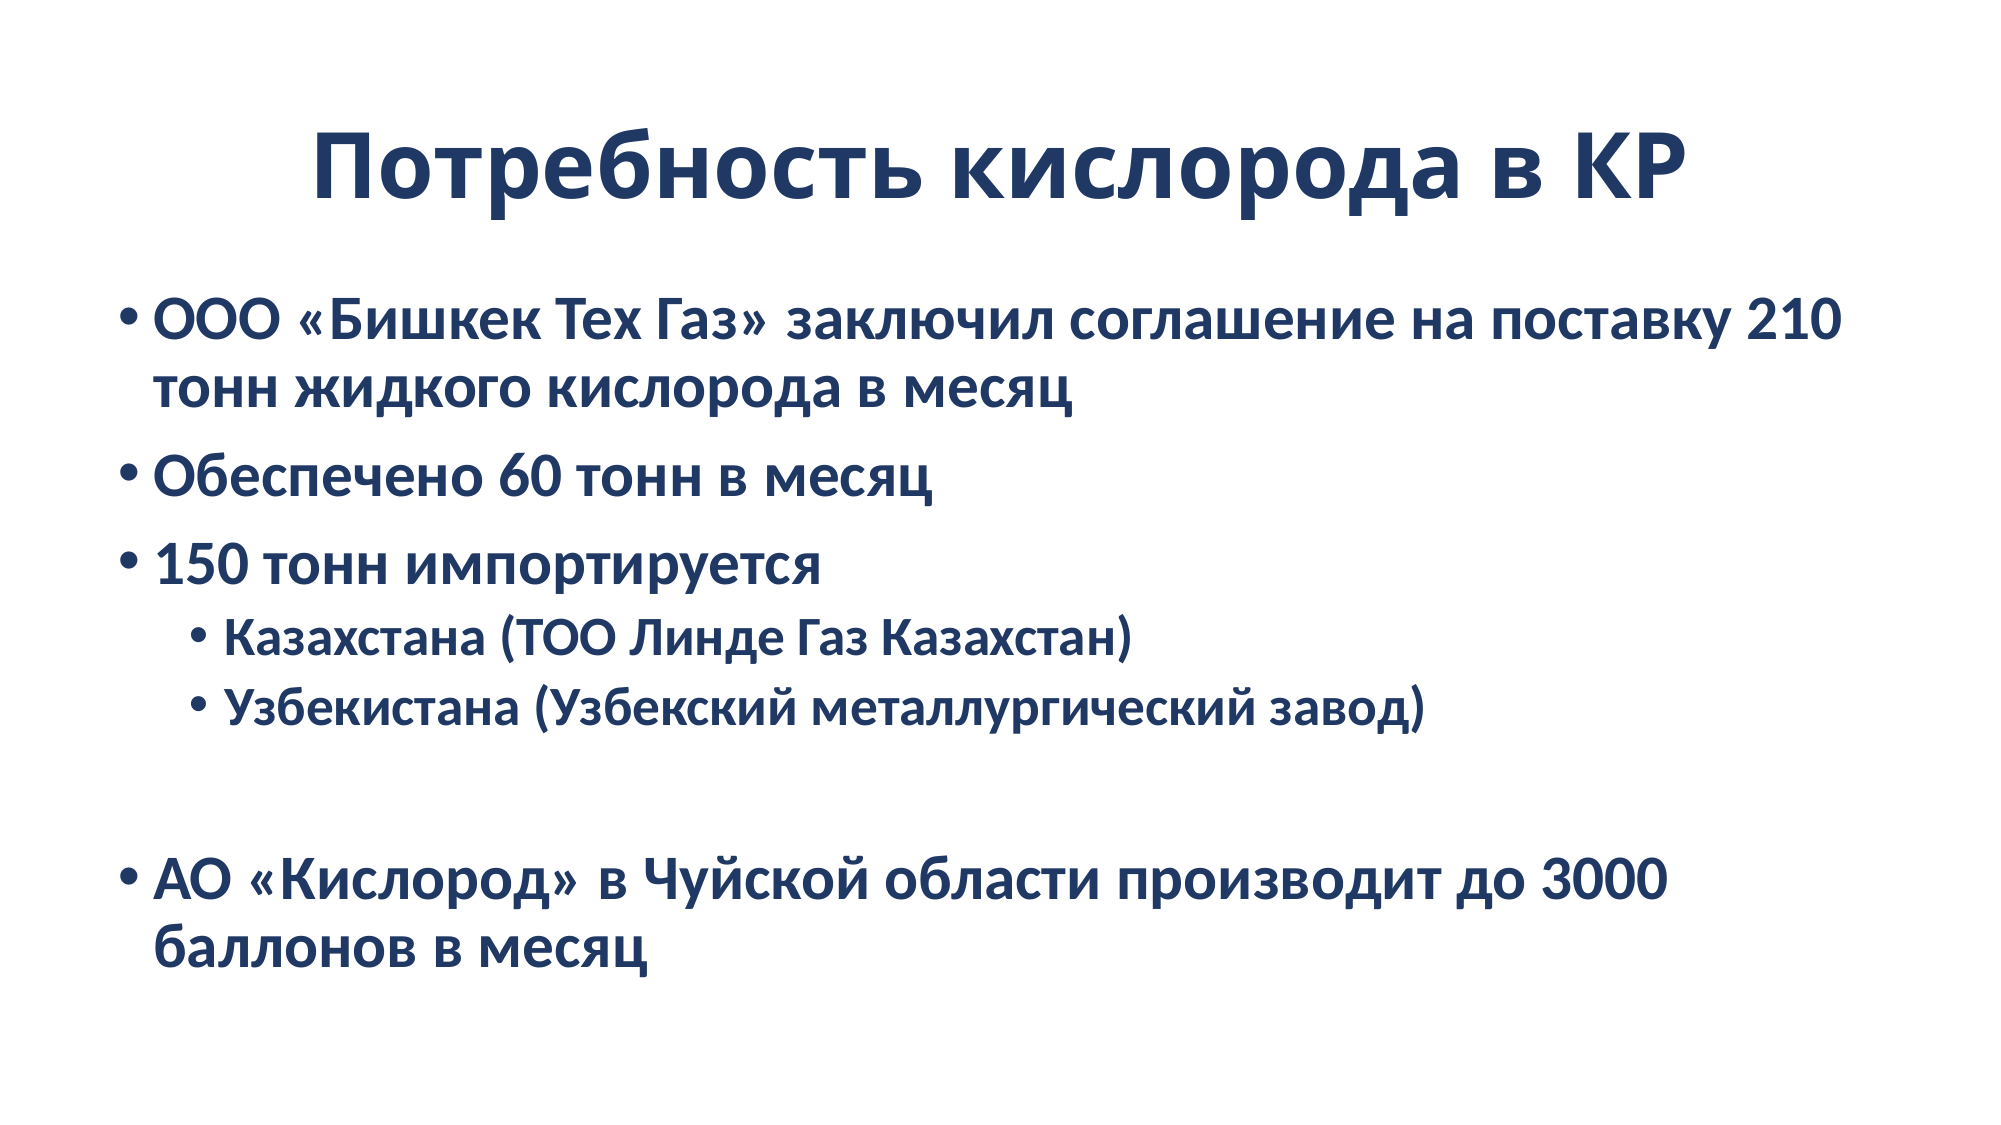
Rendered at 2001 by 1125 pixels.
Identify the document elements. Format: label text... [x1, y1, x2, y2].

list ООО «Бишкек Тех Газ» заключил соглашение на поставку 210 тонн жидкого кислорода в месяц Обеспечено 60 тонн в месяц 150 тонн импортируется Казахстана (ТОО Линде Газ Казахстан) Узбекистана (Узбекский металлургический завод) АО «Кислород» в Чуйской области производит до 3000 баллонов в месяц [102, 277, 1956, 992]
title Потребность кислорода в КР [137, 59, 1863, 277]
